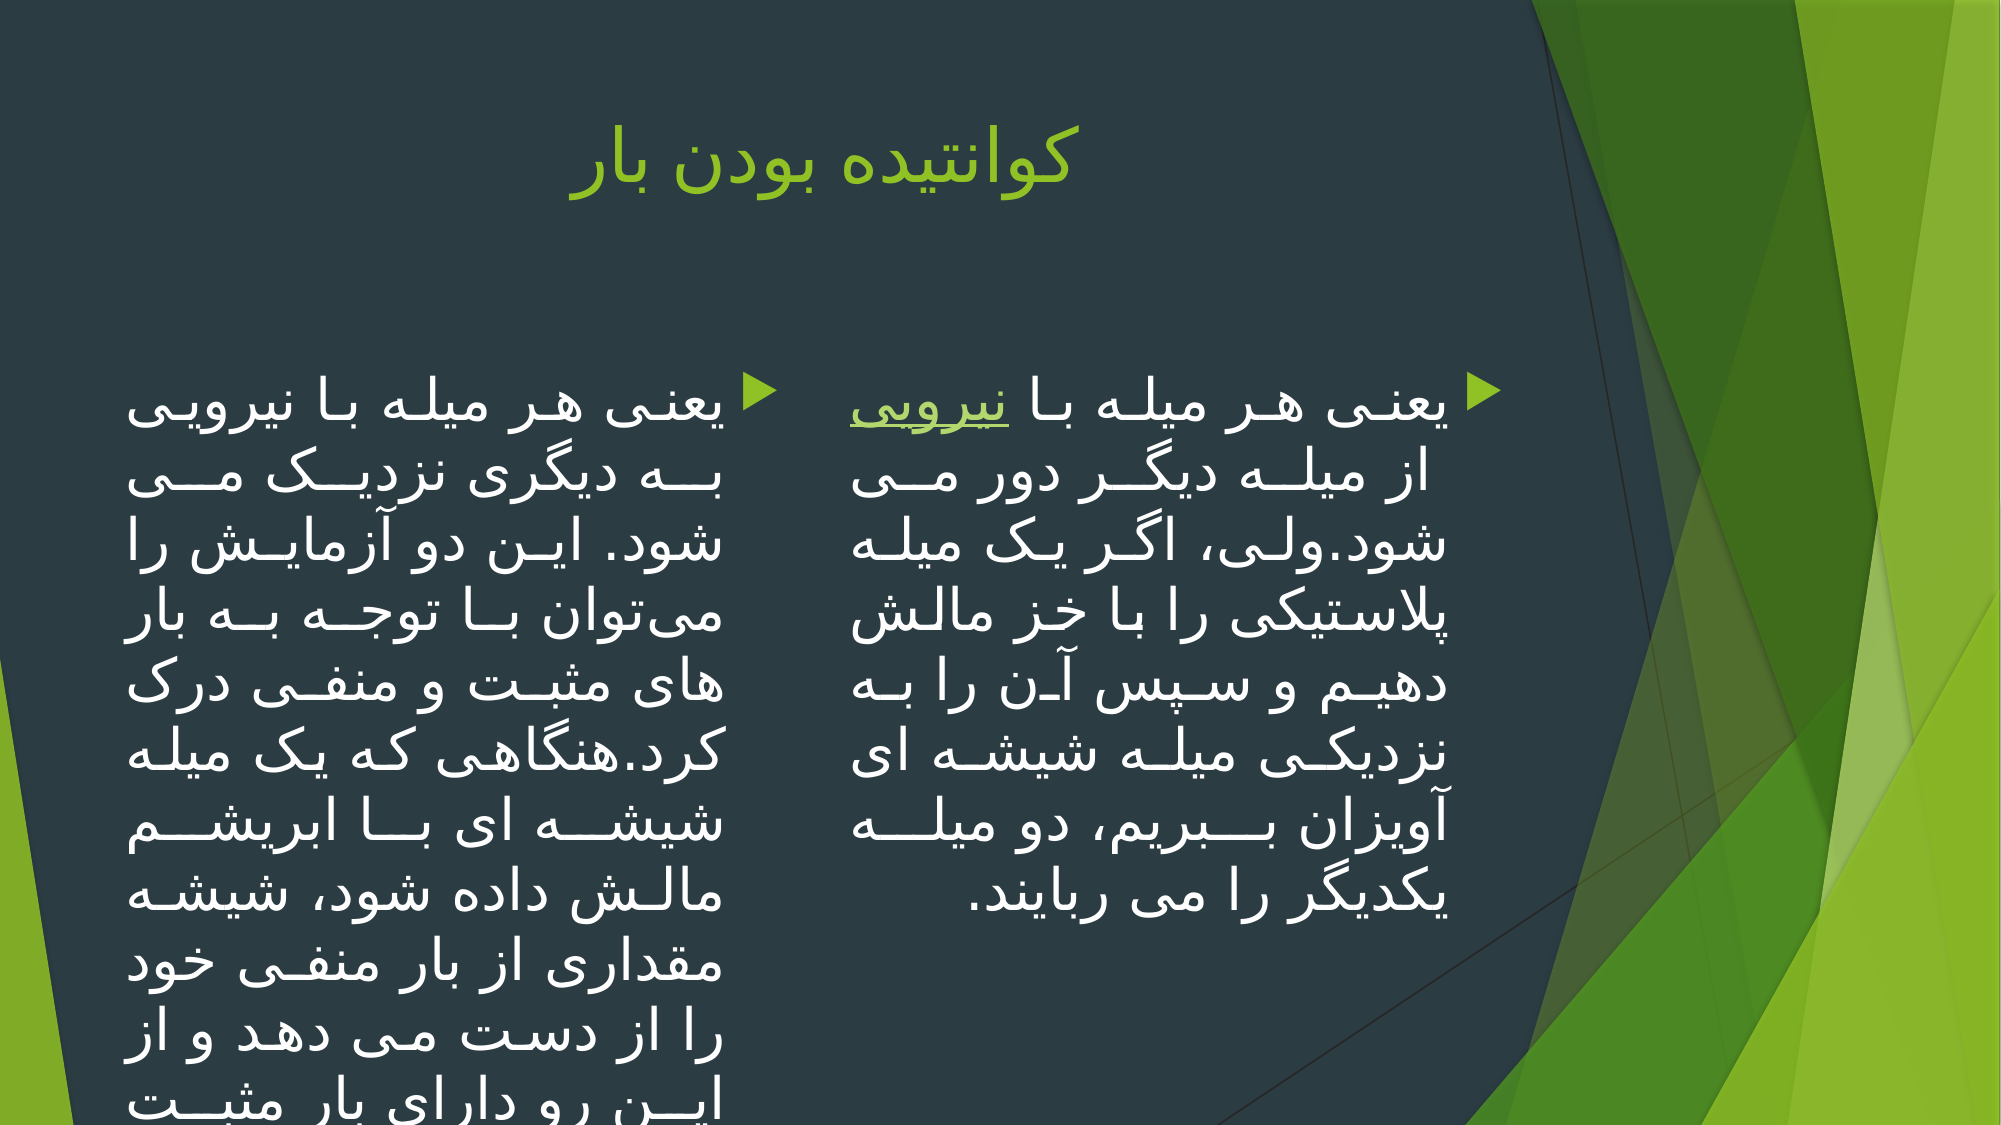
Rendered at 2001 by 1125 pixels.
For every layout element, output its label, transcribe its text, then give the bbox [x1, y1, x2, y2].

title کوانتیده بودن بار [111, 99, 1522, 317]
list یعنی هر میله با نیرویی به دیگری نزدیک می شود. این دو آزمایش را می‌توان با توجه به بار های مثبت و منفی درک کرد.هنگاهی که یک میله شیشه ای با ابریشم مالش داده شود، شیشه مقداری از بار منفی خود را از دست می دهد و از این رو دارای بار مثبت موازنه نشده کوچکی می شود. [111, 354, 798, 992]
list یعنی هر میله با نیرویی از میله دیگر دور می شود.ولی، اگر یک میله پلاستیکی را با خز مالش دهیم و سپس آن را به نزدیکی میله شیشه ای آویزان ببریم، دو میله یکدیگر را می ربایند. [834, 354, 1522, 992]
